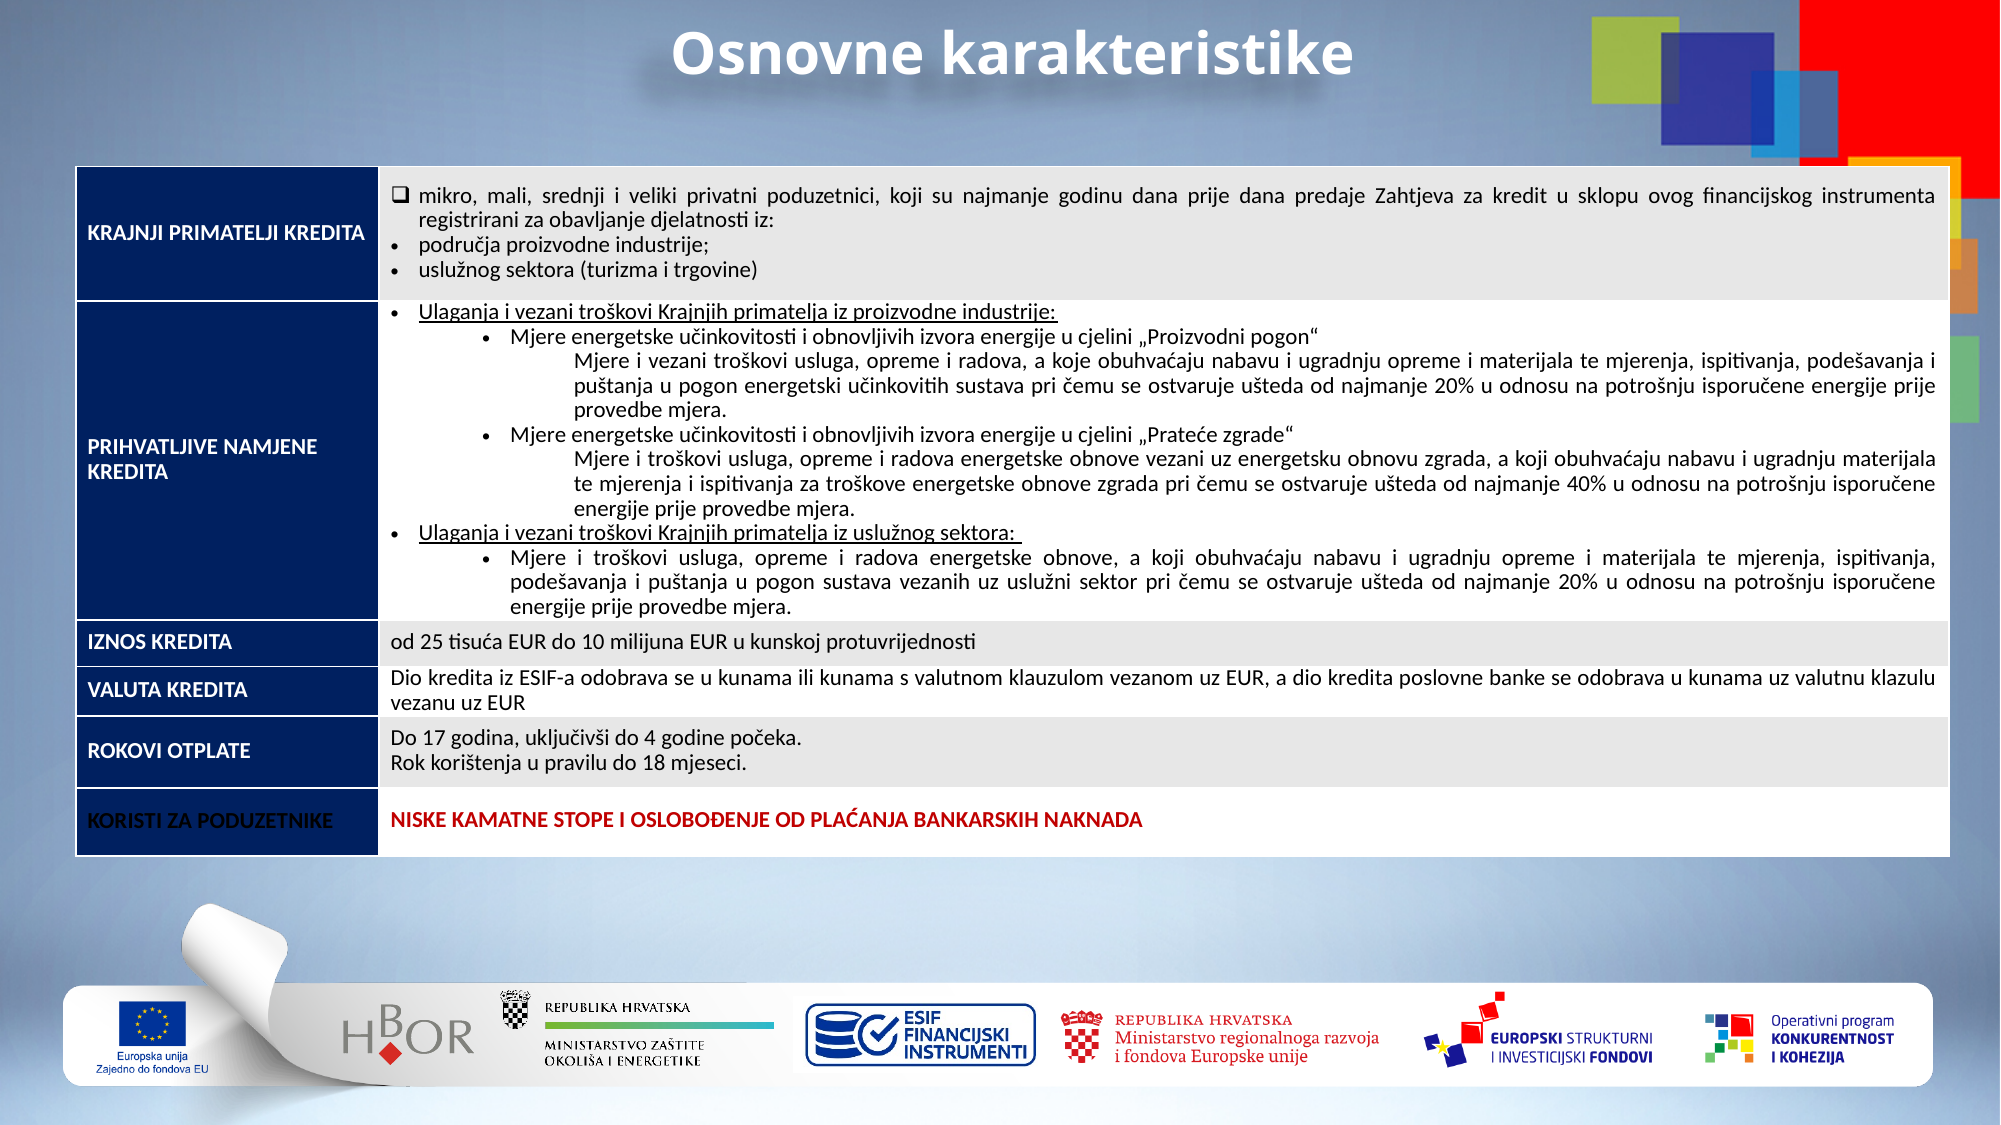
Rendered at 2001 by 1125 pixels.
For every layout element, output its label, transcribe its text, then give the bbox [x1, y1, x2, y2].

picture [0, 0, 2000, 1125]
text_box Osnovne karakteristike [124, 8, 1902, 215]
table_cell IZNOS KREDITA [77, 621, 378, 666]
table_header mikro, mali, srednji i veliki privatni poduzetnici, koji su najmanje godinu dana prije dana predaje Zahtjeva za kredit u sklopu ovog financijskog instrumenta registrirani za obavljanje djelatnosti iz: područja proizvodne industrije; uslužnog sektora (turizma i trgovine) [380, 167, 1948, 300]
table_cell PRIHVATLJIVE NAMJENE KREDITA [77, 302, 378, 619]
table_cell ROKOVI OTPLATE [77, 717, 378, 787]
table_cell od 25 tisuća EUR do 10 milijuna EUR u kunskoj protuvrijednosti [380, 621, 1948, 666]
table_cell NISKE KAMATNE STOPE I OSLOBOĐENJE OD PLAĆANJA BANKARSKIH NAKNADA [380, 789, 1948, 855]
table_cell VALUTA KREDITA [77, 667, 378, 715]
table_cell Do 17 godina, uključivši do 4 godine počeka. Rok korištenja u pravilu do 18 mjeseci. [380, 717, 1948, 787]
table_cell KORISTI ZA PODUZETNIKE [77, 789, 378, 855]
table_header KRAJNJI PRIMATELJI KREDITA [77, 228, 378, 300]
table_cell Ulaganja i vezani troškovi Krajnjih primatelja iz proizvodne industrije: Mjere energetske učinkovitosti i obnovljivih izvora energije u cjelini „Proizvodni pogon“ Mjere i vezani troškovi usluga, opreme i radova, a koje obuhvaćaju nabavu i ugradnju opreme i materijala te mjerenja, ispitivanja, podešavanja i puštanja u pogon energetski učinkovitih sustava pri čemu se ostvaruje ušteda od najmanje 20% u odnosu na potrošnju isporučene energije prije provedbe mjera. Mjere energetske učinkovitosti i obnovljivih izvora energije u cjelini „Prateće zgrade“ Mjere i troškovi usluga, opreme i radova energetske obnove vezani uz energetsku obnovu zgrada, a koji obuhvaćaju nabavu i ugradnju materijala te mjerenja i ispitivanja za troškove energetske obnove zgrada pri čemu se ostvaruje ušteda od najmanje 40% u odnosu na potrošnju isporučene energije prije provedbe mjera. Ulaganja i vezani troškovi Krajnjih primatelja iz uslužnog sektora: Mjere i troškovi usluga, opreme i radova energetske obnove, a koji obuhvaćaju nabavu i ugradnju opreme i materijala te mjerenja, ispitivanja, podešavanja i puštanja u pogon sustava vezanih uz uslužni sektor pri čemu se ostvaruje ušteda od najmanje 20% u odnosu na potrošnju isporučene energije prije provedbe mjera. [380, 302, 1948, 619]
table_cell Dio kredita iz ESIF-a odobrava se u kunama ili kunama s valutnom klauzulom vezanom uz EUR, a dio kredita poslovne banke se odobrava u kunama uz valutnu klazulu vezanu uz EUR [380, 667, 1948, 715]
